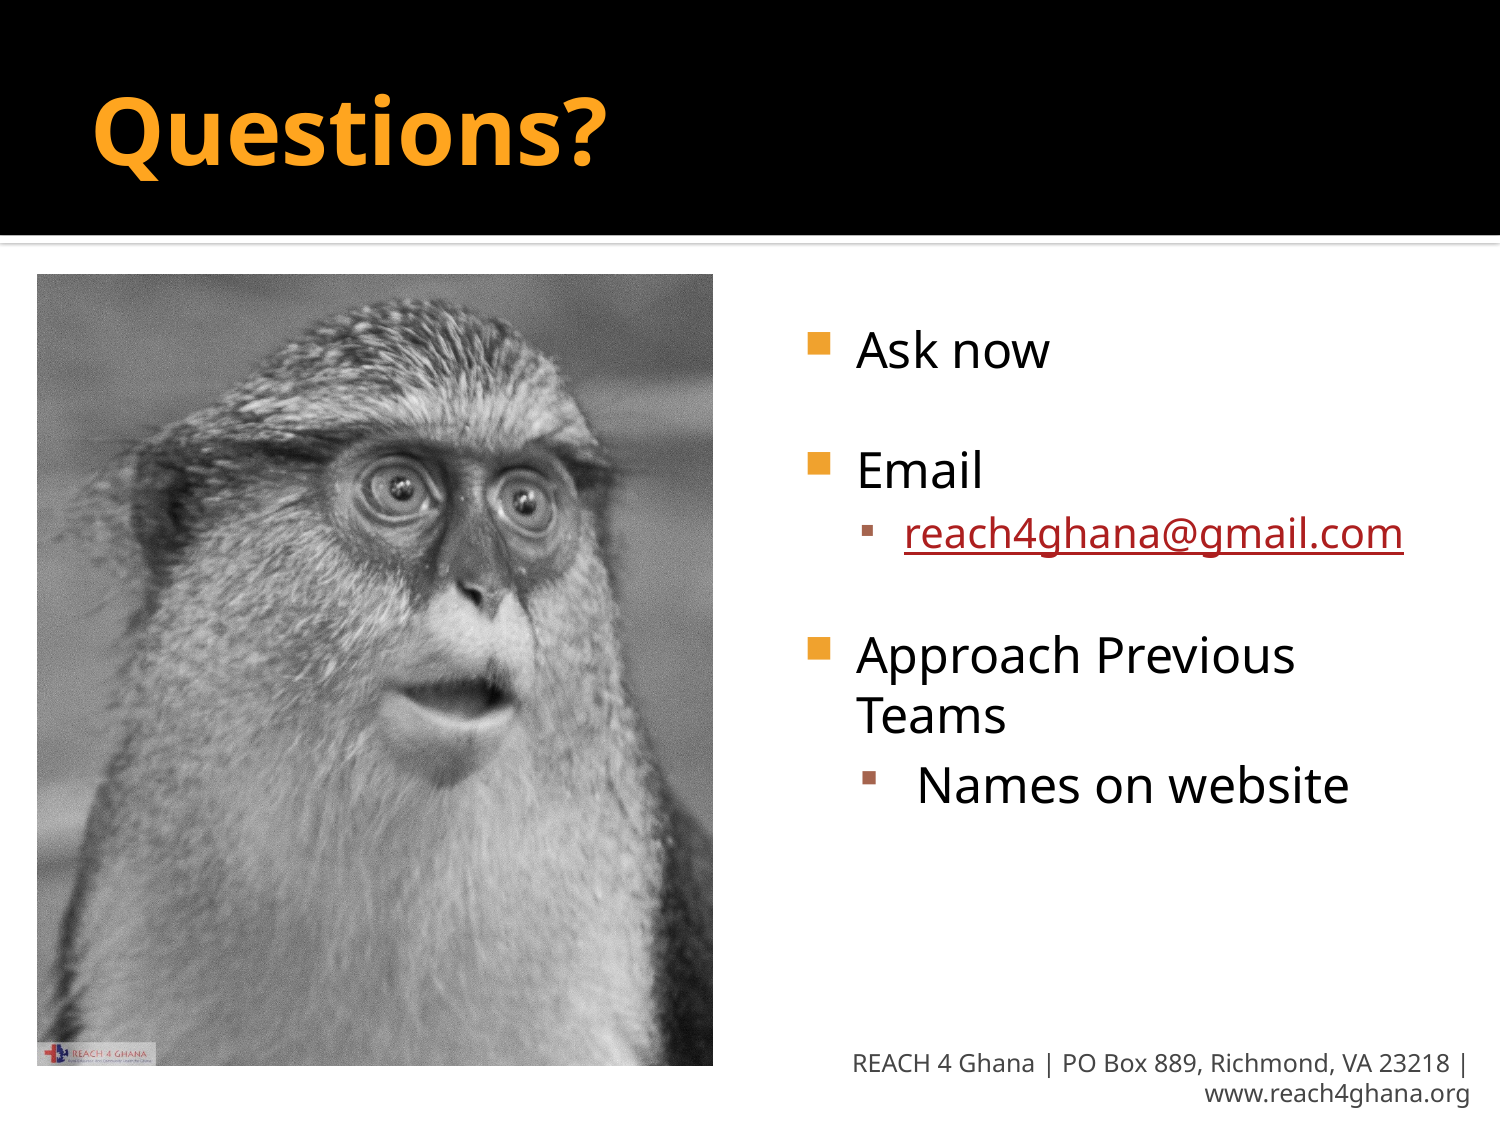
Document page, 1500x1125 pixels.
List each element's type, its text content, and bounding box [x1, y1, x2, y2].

list Ask now Email reach4ghana@gmail.com Approach Previous Teams Names on website [774, 303, 1450, 1062]
title Questions? [75, 25, 1425, 231]
picture [37, 274, 713, 1066]
text_box REACH 4 Ghana | PO Box 889, Richmond, VA 23218 | www.reach4ghana.org [575, 1062, 1479, 1108]
